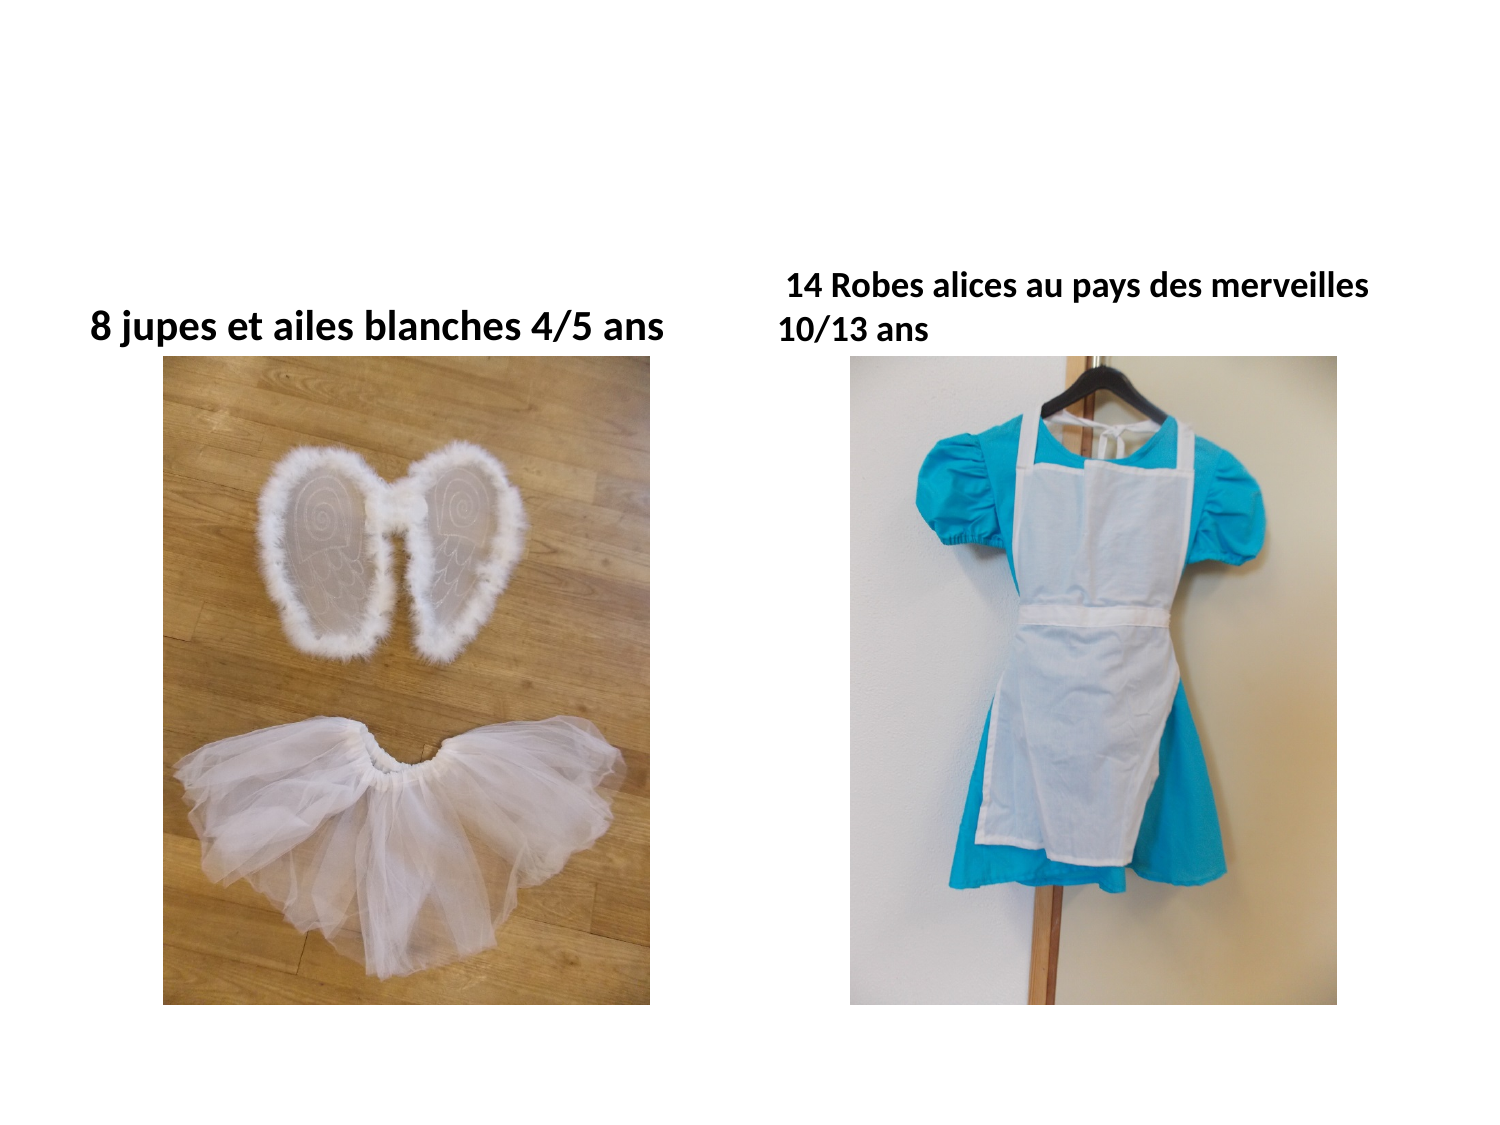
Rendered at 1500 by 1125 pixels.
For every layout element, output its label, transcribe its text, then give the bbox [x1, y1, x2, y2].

list 8 jupes et ailes blanches 4/5 ans [75, 251, 738, 357]
list 14 Robes alices au pays des merveilles 10/13 ans [761, 251, 1425, 357]
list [162, 356, 650, 1006]
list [850, 356, 1337, 1006]
